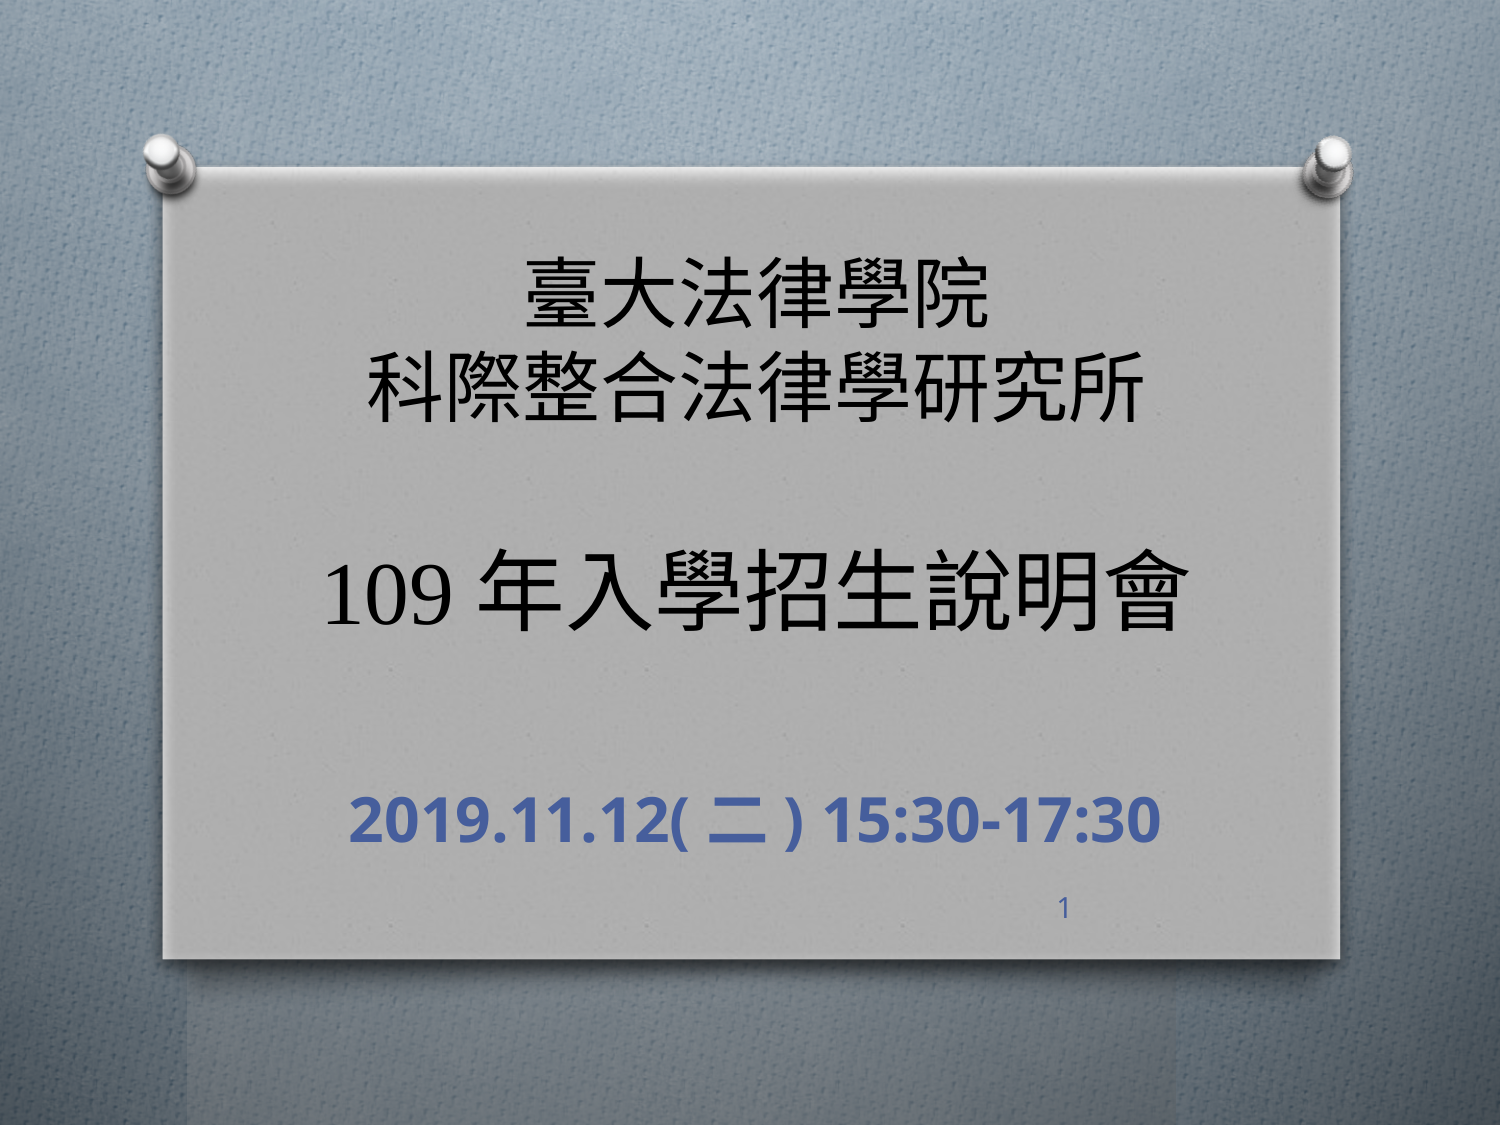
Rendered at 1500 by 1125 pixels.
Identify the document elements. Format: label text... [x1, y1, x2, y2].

slide_number 1 [1019, 878, 1111, 939]
picture [1274, 109, 1396, 230]
title 臺大法律學院 科際整合法律學研究所 [287, 233, 1227, 533]
subtitle 109年入學招生說明會 2019.11.12(二) 15:30-17:30 [287, 527, 1225, 777]
picture [112, 102, 234, 223]
